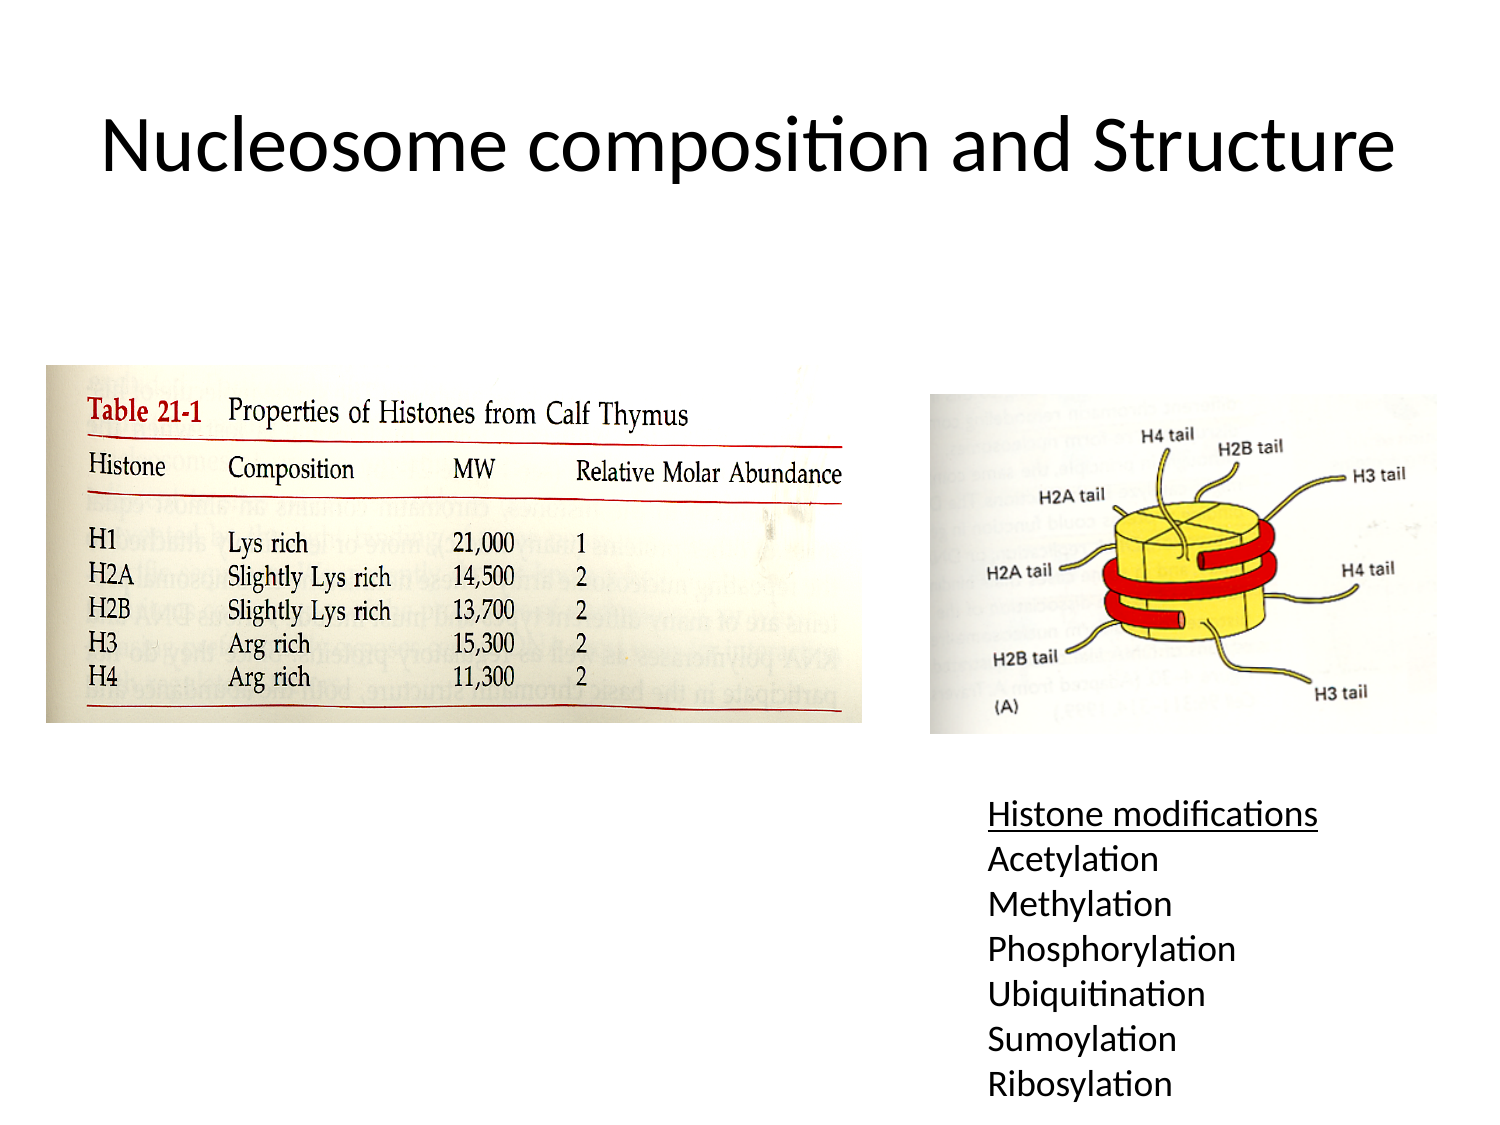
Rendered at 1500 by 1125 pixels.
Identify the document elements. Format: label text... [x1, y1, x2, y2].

title Nucleosome composition and Structure [75, 45, 1425, 233]
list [929, 393, 1438, 734]
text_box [45, 365, 862, 724]
text_box Histone modifications Acetylation Methylation Phosphorylation Ubiquitination Sumoylation Ribosylation [972, 782, 1334, 1125]
